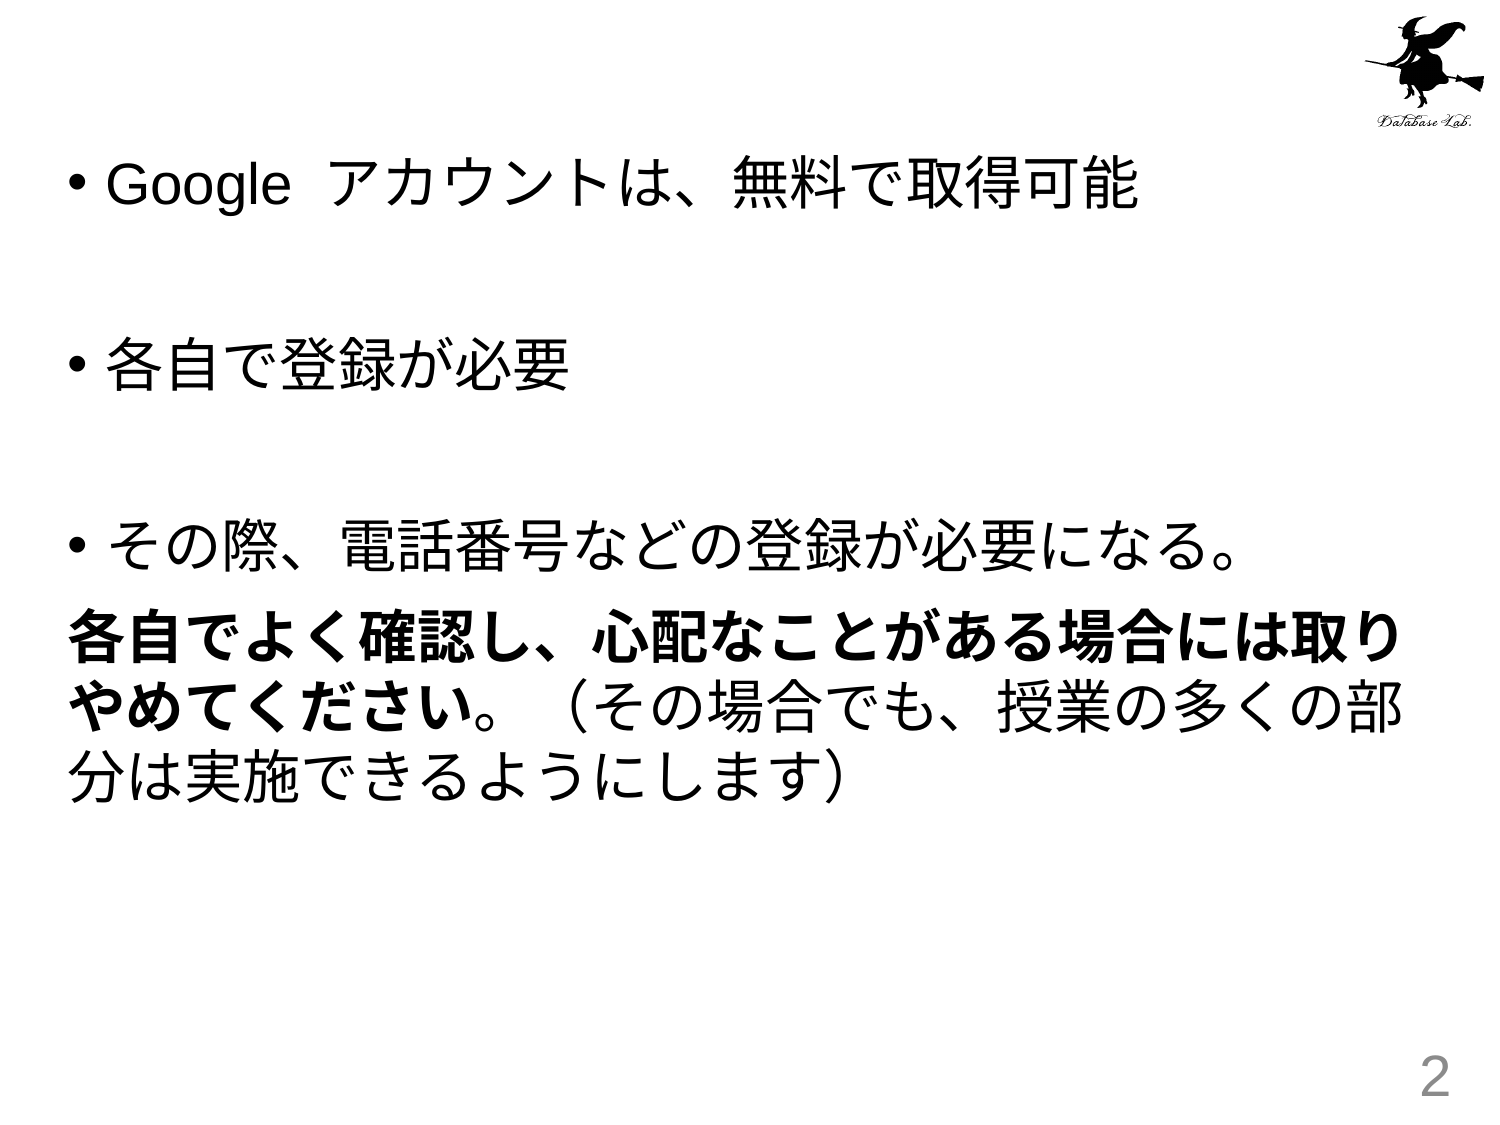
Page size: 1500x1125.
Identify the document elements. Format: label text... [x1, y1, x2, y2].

list Google アカウントは、無料で取得可能 各自で登録が必要 その際、電話番号などの登録が必要になる。 各自でよく確認し、心配なことがある場合には取りやめてください。（その場合でも、授業の多くの部分は実施できるようにします） [52, 138, 1441, 1014]
picture [1362, 14, 1486, 130]
slide_number 2 [1129, 1042, 1467, 1103]
